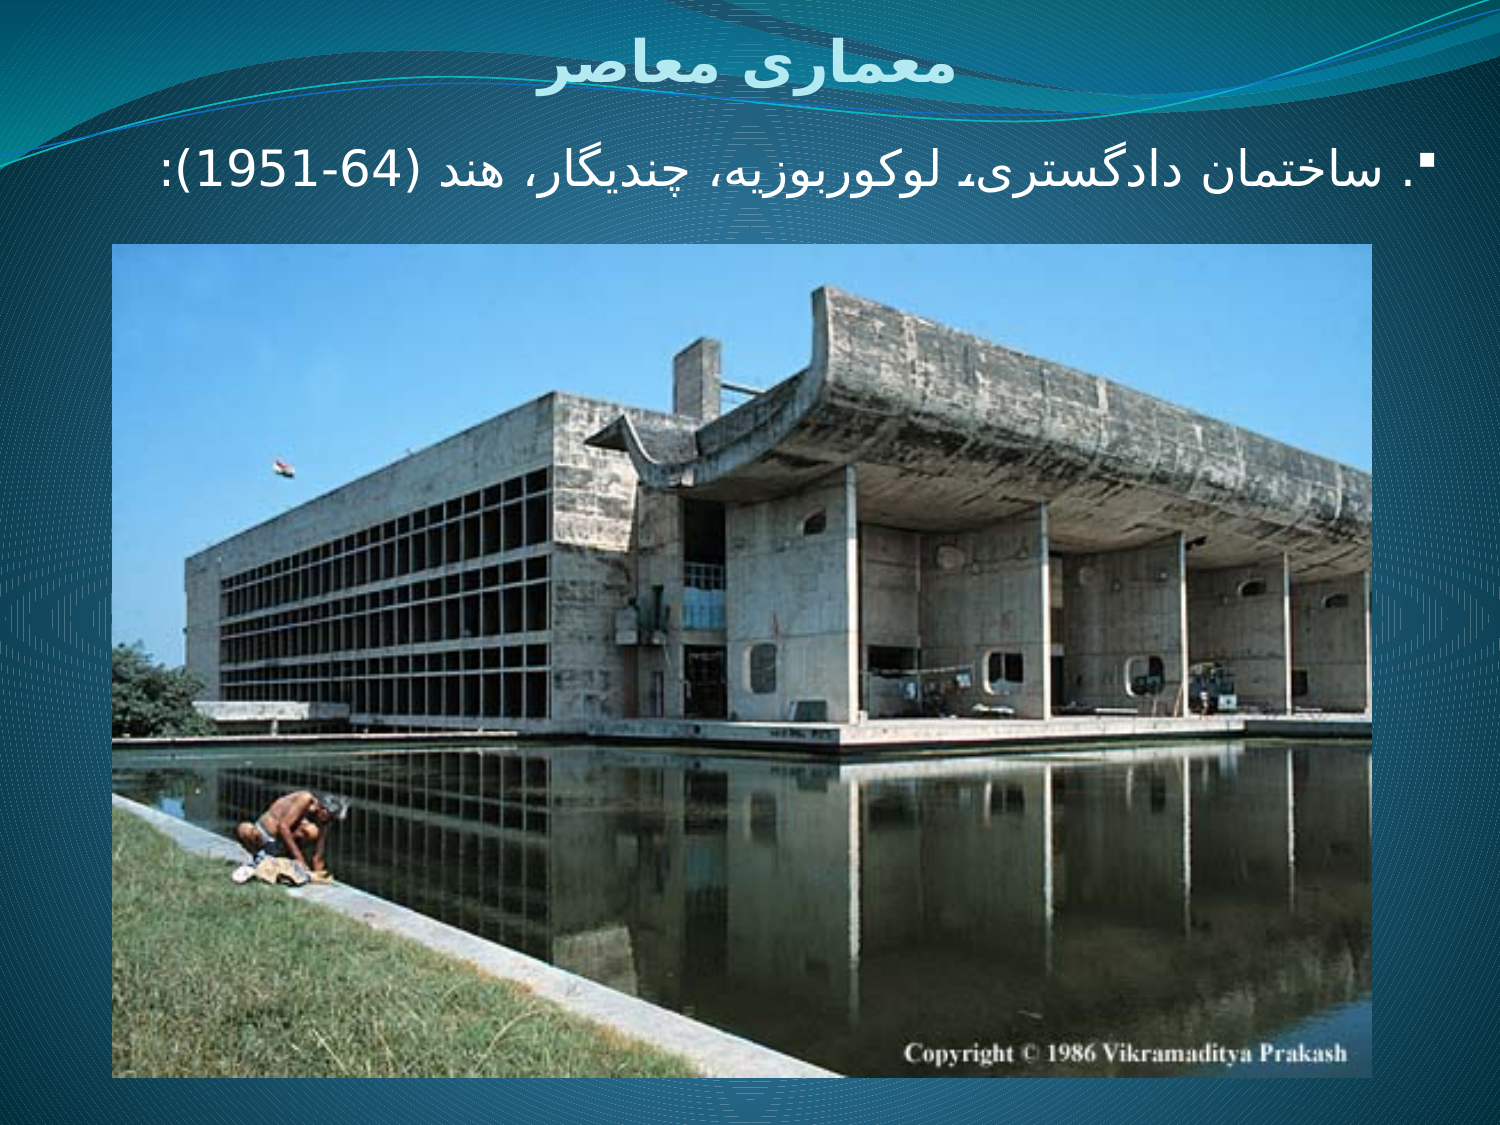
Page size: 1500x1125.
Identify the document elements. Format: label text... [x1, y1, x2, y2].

subtitle . ساختمان دادگستری، لوکوربوزیه، چندیگار، هند (64-1951): [70, 128, 1442, 1067]
title معماری معاصر [46, 0, 1454, 94]
picture [111, 244, 1372, 1079]
